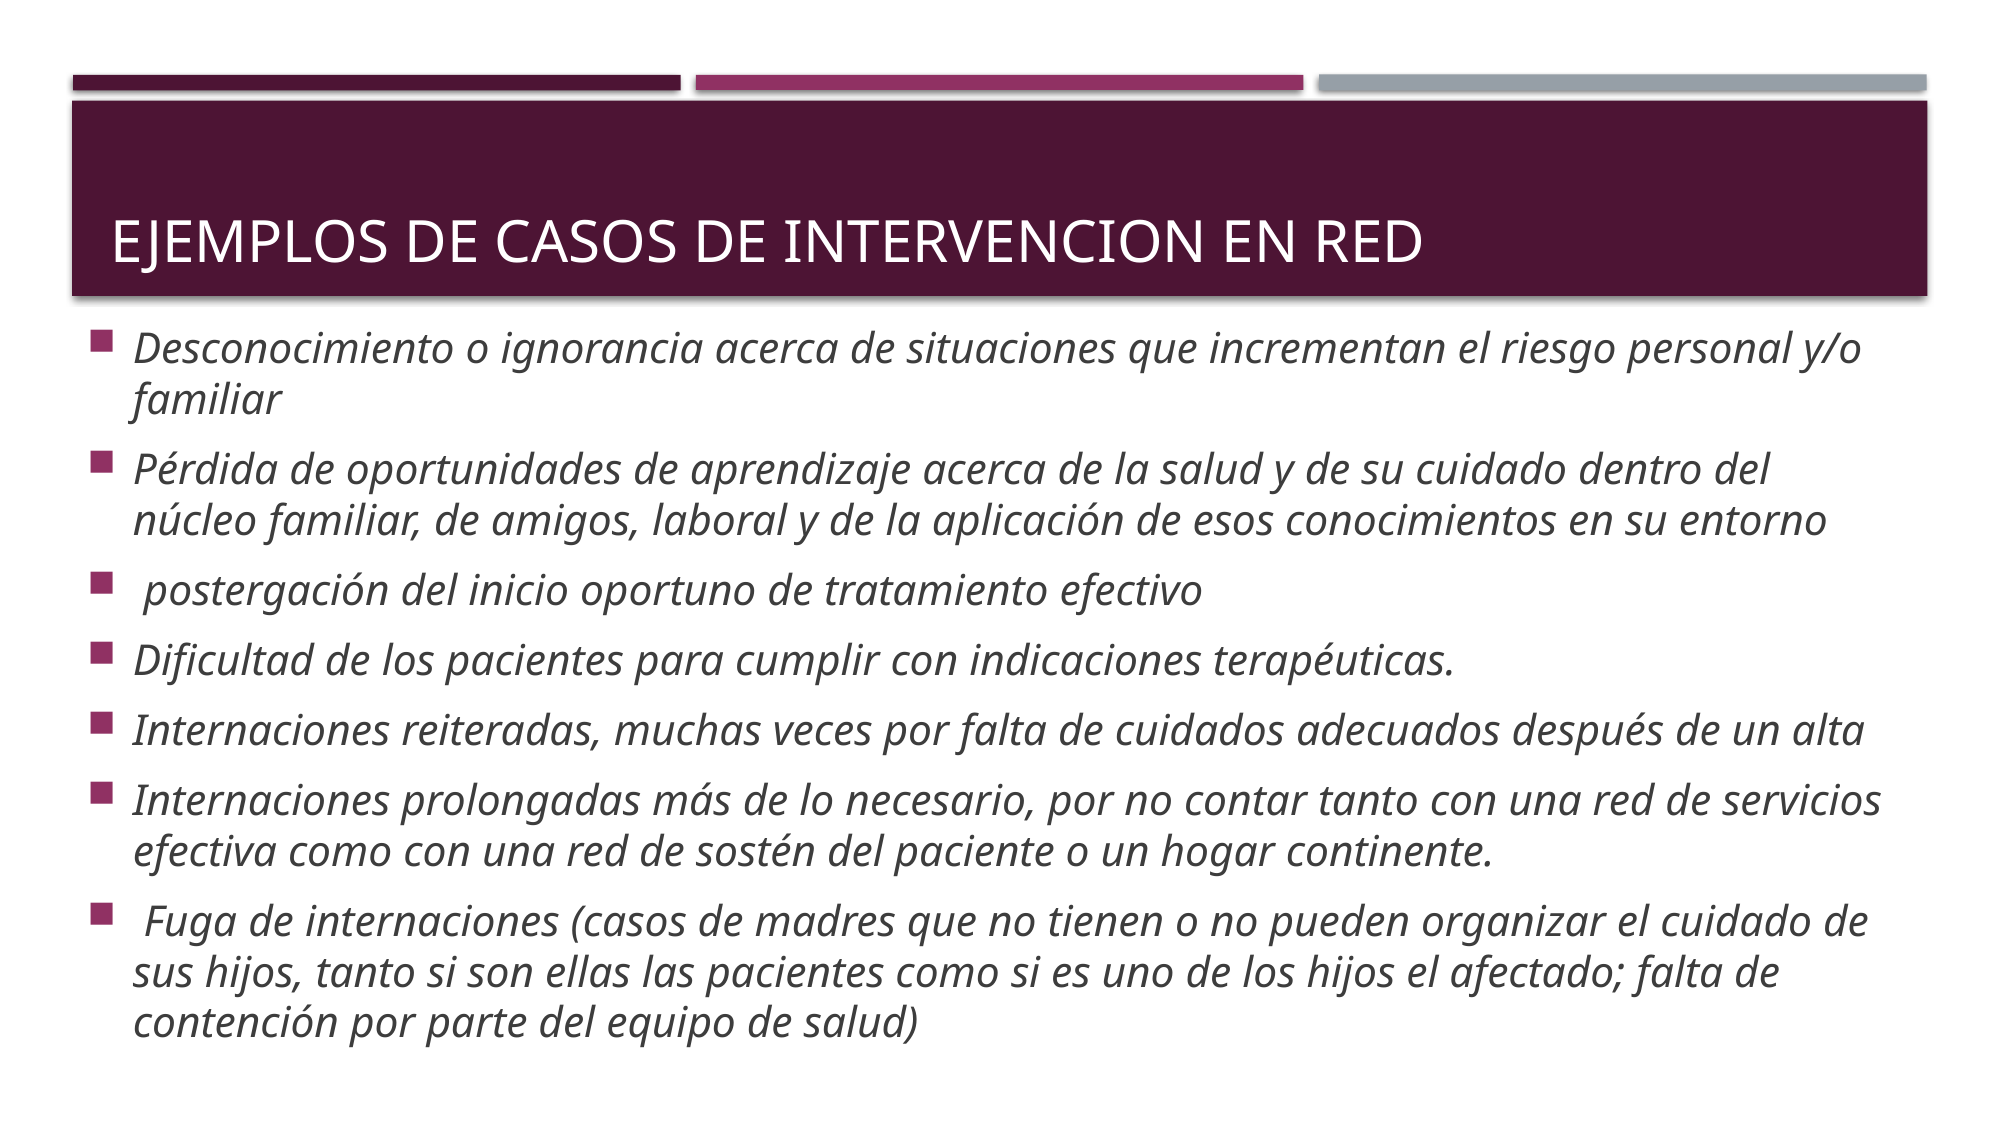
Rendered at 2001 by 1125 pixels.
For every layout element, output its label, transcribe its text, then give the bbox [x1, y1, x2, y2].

list Desconocimiento o ignorancia acerca de situaciones que incrementan el riesgo personal y/o familiar Pérdida de oportunidades de aprendizaje acerca de la salud y de su cuidado dentro del núcleo familiar, de amigos, laboral y de la aplicación de esos conocimientos en su entorno postergación del inicio oportuno de tratamiento efectivo Dificultad de los pacientes para cumplir con indicaciones terapéuticas. Internaciones reiteradas, muchas veces por falta de cuidados adecuados después de un alta Internaciones prolongadas más de lo necesario, por no contar tanto con una red de servicios efectiva como con una red de sostén del paciente o un hogar continente. Fuga de internaciones (casos de madres que no tienen o no pueden organizar el cuidado de sus hijos, tanto si son ellas las pacientes como si es uno de los hijos el afectado; falta de contención por parte del equipo de salud) [71, 291, 1905, 1077]
title EJEMPLOS DE CASOS DE INTERVENCION EN RED [95, 115, 1905, 282]
